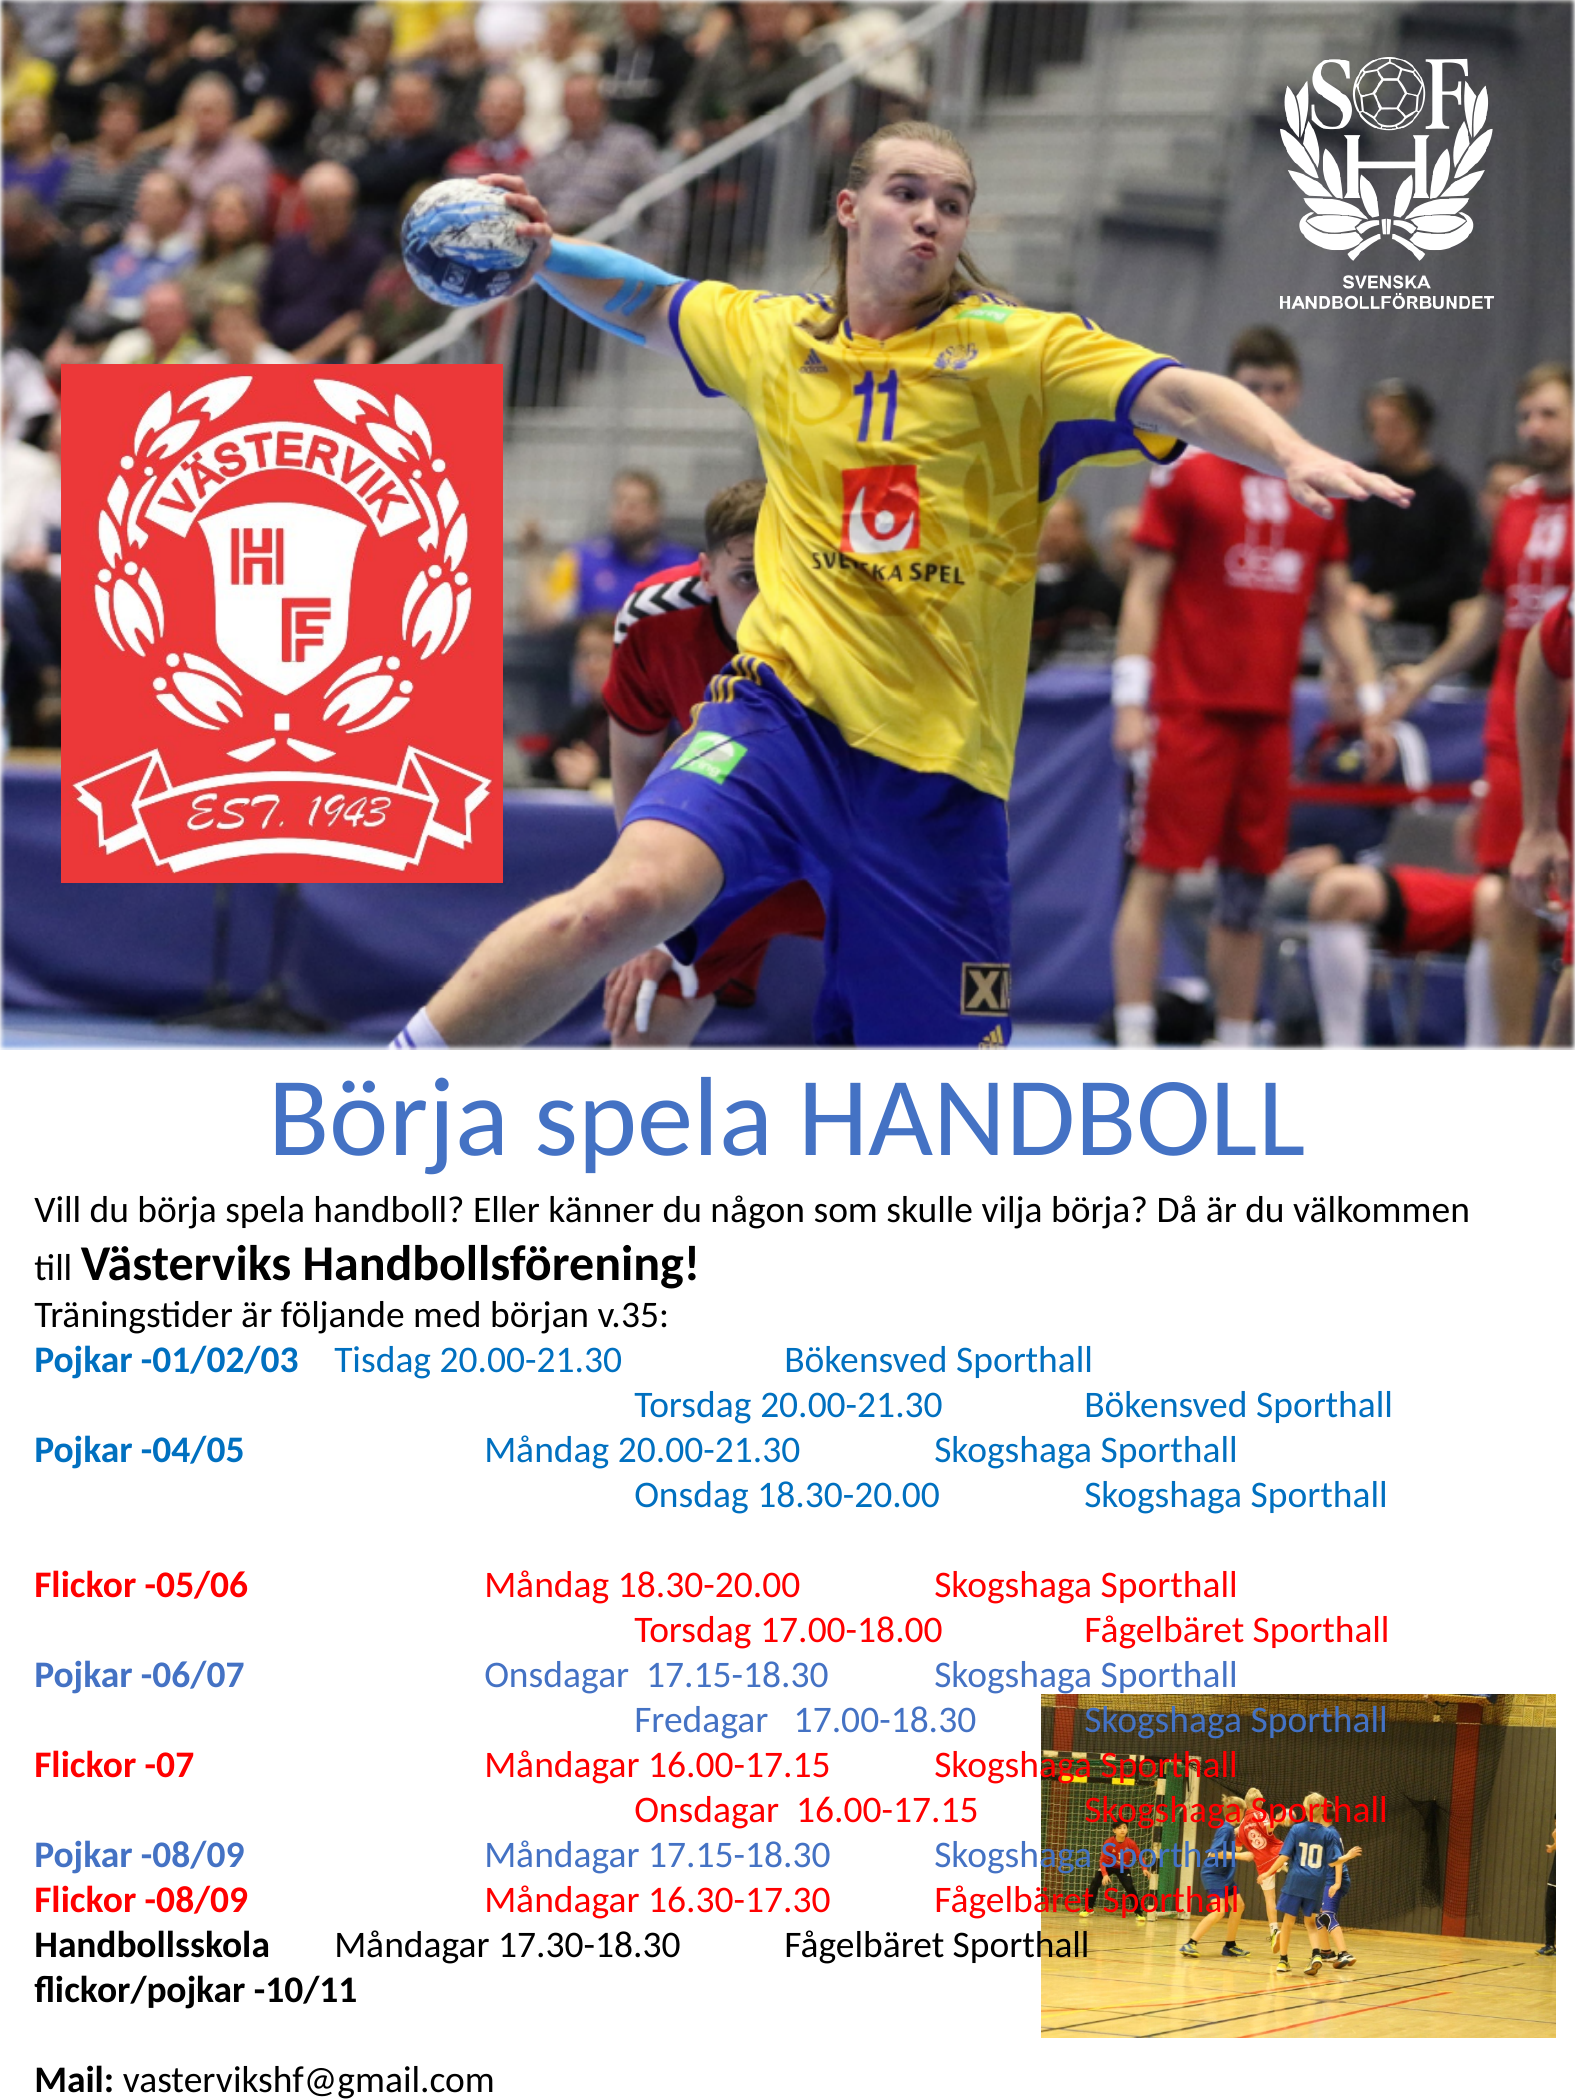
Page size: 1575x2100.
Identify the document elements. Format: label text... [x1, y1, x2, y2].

text_box Vill du börja spela handboll? Eller känner du någon som skulle vilja börja? Då är du välkommen till Västerviks Handbollsförening! Träningstider är följande med början v.35: Pojkar -01/02/03 Tisdag 20.00-21.30 Bökensved Sporthall Torsdag 20.00-21.30 Bökensved Sporthall Pojkar -04/05 Måndag 20.00-21.30 Skogshaga Sporthall Onsdag 18.30-20.00 Skogshaga Sporthall Flickor -05/06 Måndag 18.30-20.00 Skogshaga Sporthall Torsdag 17.00-18.00 Fågelbäret Sporthall Pojkar -06/07 Onsdagar 17.15-18.30 Skogshaga Sporthall Fredagar 17.00-18.30 Skogshaga Sporthall Flickor -07 Måndagar 16.00-17.15 Skogshaga Sporthall Onsdagar 16.00-17.15 Skogshaga Sporthall Pojkar -08/09 Måndagar 17.15-18.30 Skogshaga Sporthall Flickor -08/09 Måndagar 16.30-17.30 Fågelbäret Sporthall Handbollsskola Måndagar 17.30-18.30 Fågelbäret Sporthall flickor/pojkar -10/11 Mail: vastervikshf@gmail.com Kontakt/Facebook: @vastervikshandbollsforening [19, 1178, 1523, 2100]
picture [1041, 1694, 1556, 2038]
picture [0, 0, 1575, 1050]
text_box Börja spela HANDBOLL [0, 1050, 1575, 1186]
